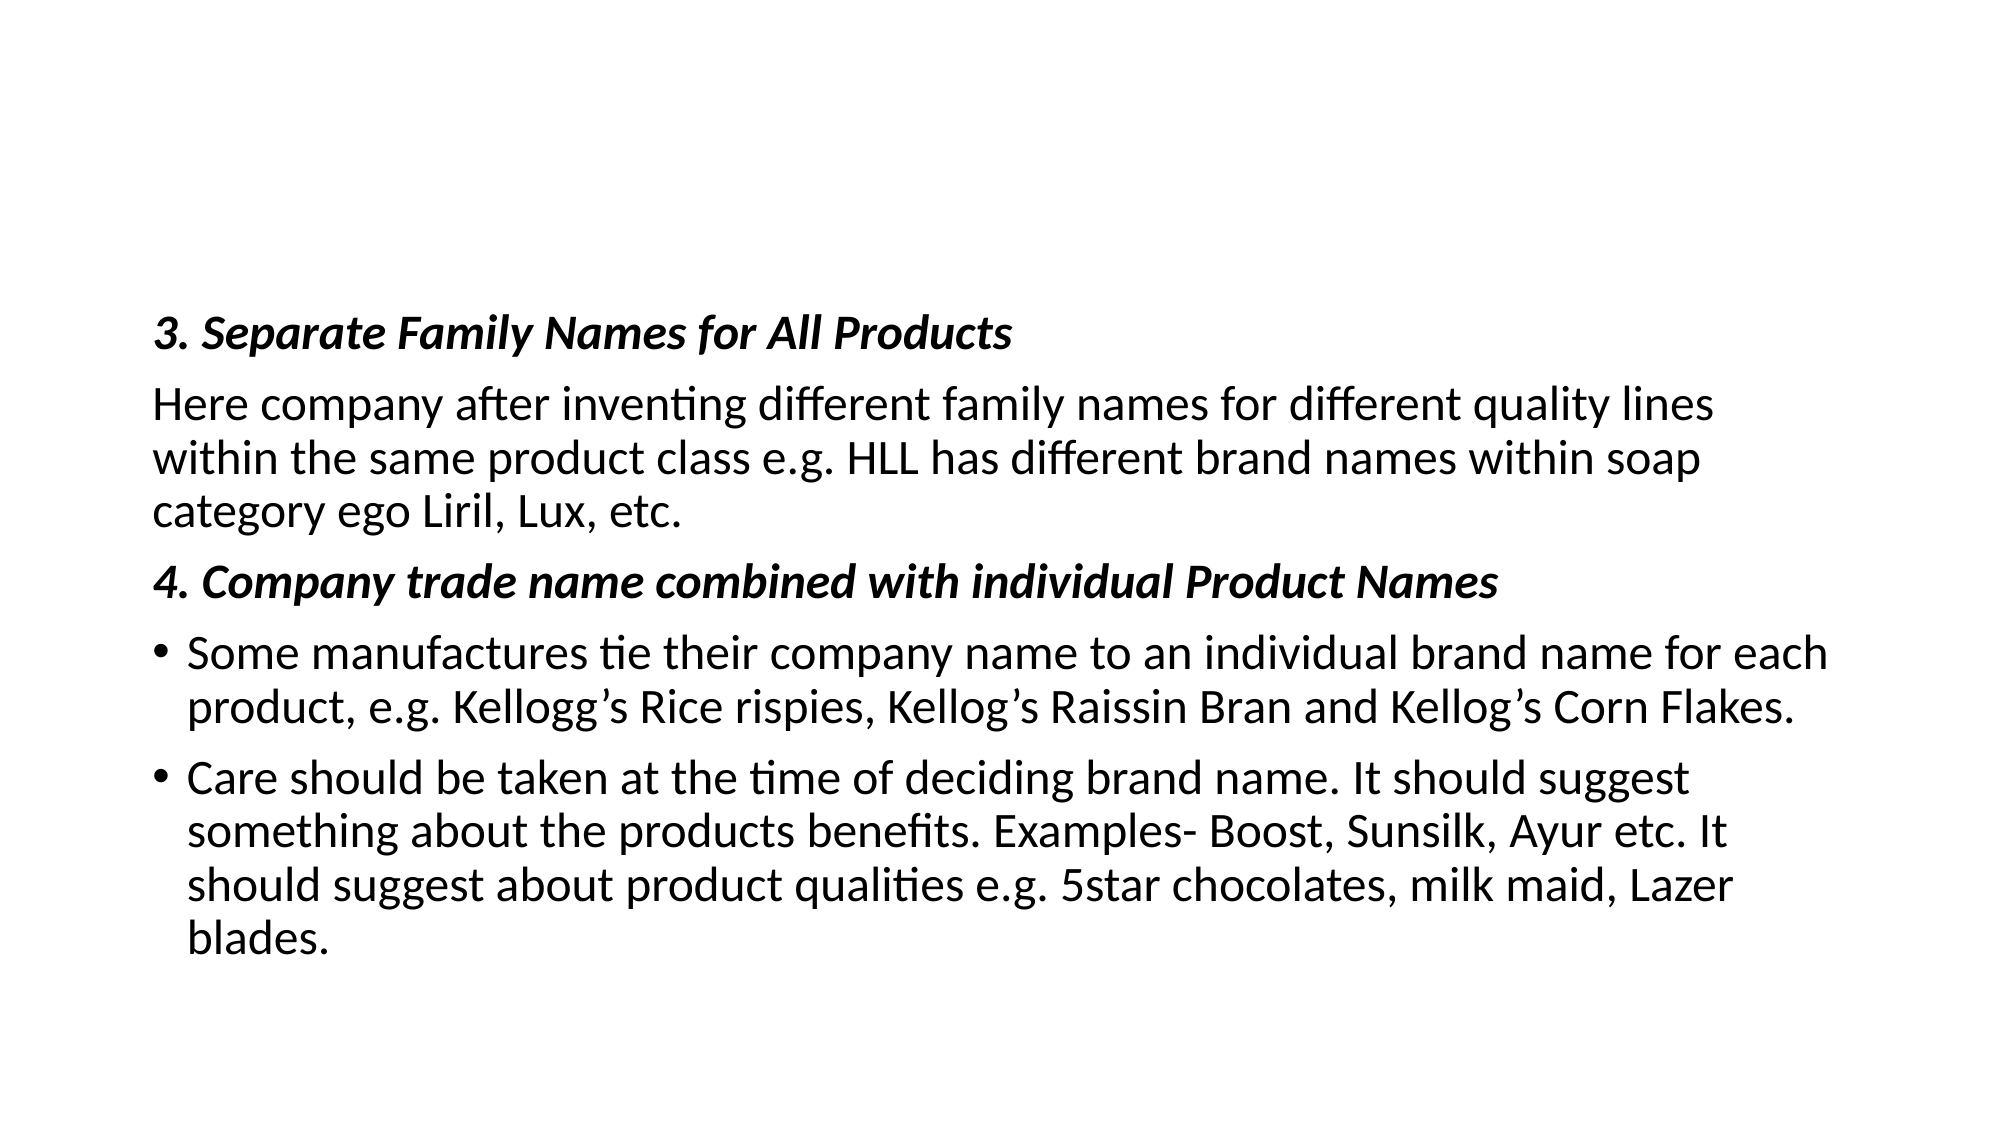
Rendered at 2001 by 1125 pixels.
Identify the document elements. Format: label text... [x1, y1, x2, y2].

list 3. Separate Family Names for All Products Here company after inventing different family names for different quality lines within the same product class e.g. HLL has different brand names within soap category ego Liril, Lux, etc. 4. Company trade name combined with individual Product Names Some manufactures tie their company name to an individual brand name for each product, e.g. Kellogg’s Rice rispies, Kellog’s Raissin Bran and Kellog’s Corn Flakes. Care should be taken at the time of deciding brand name. It should suggest something about the products benefits. Examples- Boost, Sunsilk, Ayur etc. It should suggest about product qualities e.g. 5star chocolates, milk maid, Lazer blades. [137, 299, 1863, 1014]
